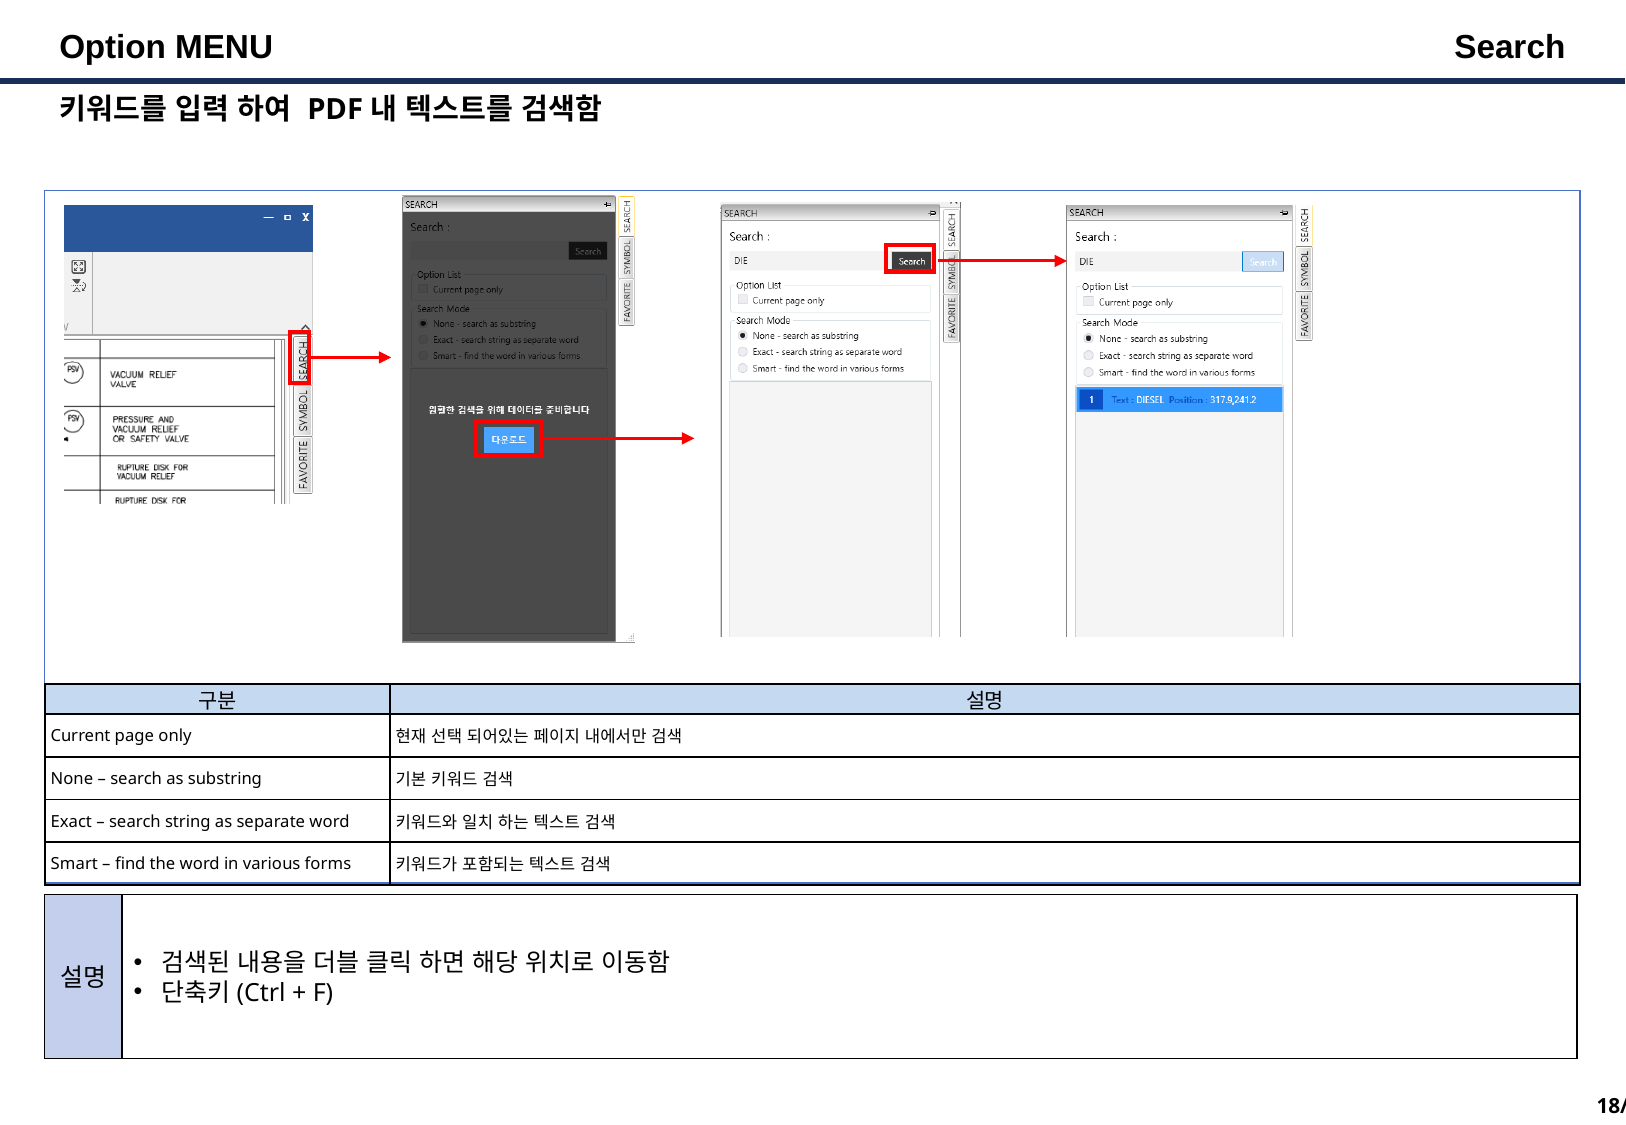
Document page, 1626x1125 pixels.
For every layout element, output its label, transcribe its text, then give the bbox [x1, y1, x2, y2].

text_box [44, 190, 1581, 683]
picture [64, 205, 314, 504]
picture [402, 195, 636, 643]
table_cell 키워드와 일치 하는 텍스트 검색 [391, 800, 1579, 841]
text_box Search [1149, 17, 1581, 71]
list 키워드를 입력 하여 PDF내 텍스트를 검색함 [44, 82, 1581, 136]
table_cell None – search as substring [46, 758, 389, 799]
table_cell Exact – search string as separate word [46, 800, 389, 841]
table_cell Current page only [46, 715, 389, 756]
table_cell 현재 선택 되어있는 페이지 내에서만 검색 [391, 715, 1579, 756]
table_header 설명 [391, 685, 1579, 713]
table_cell 키워드가 포함되는 텍스트 검색 [391, 843, 1579, 884]
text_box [44, 894, 1578, 1059]
text_box Option MENU [44, 17, 388, 71]
picture [719, 201, 961, 637]
table_cell Smart – find the word in various forms [46, 843, 389, 884]
picture [1066, 205, 1313, 638]
table_header 구분 [46, 685, 389, 713]
table_cell 기본 키워드 검색 [391, 758, 1579, 799]
